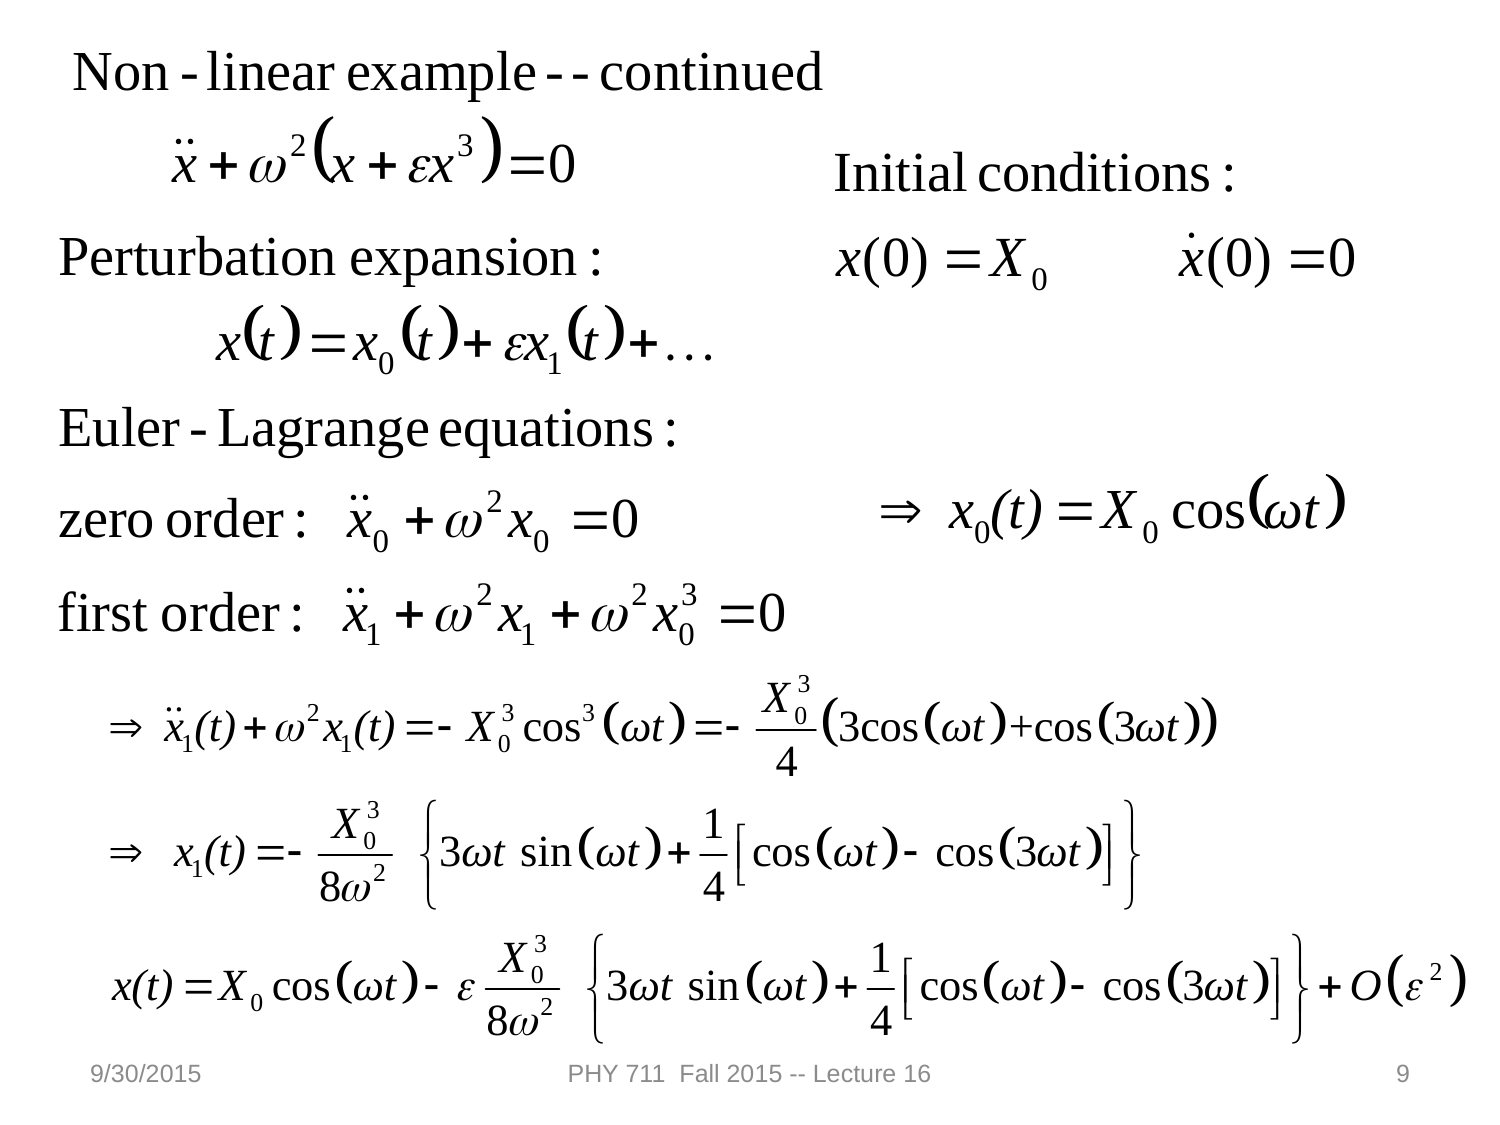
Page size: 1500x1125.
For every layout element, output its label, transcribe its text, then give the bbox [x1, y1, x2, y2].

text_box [105, 667, 1468, 1051]
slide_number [75, 1042, 425, 1103]
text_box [824, 139, 1465, 376]
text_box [49, 224, 798, 659]
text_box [871, 474, 1393, 626]
slide_number 9 [1074, 1059, 1425, 1103]
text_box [62, 37, 834, 208]
footer PHY 711 Fall 2015 -- Lecture 16 [512, 1059, 988, 1103]
